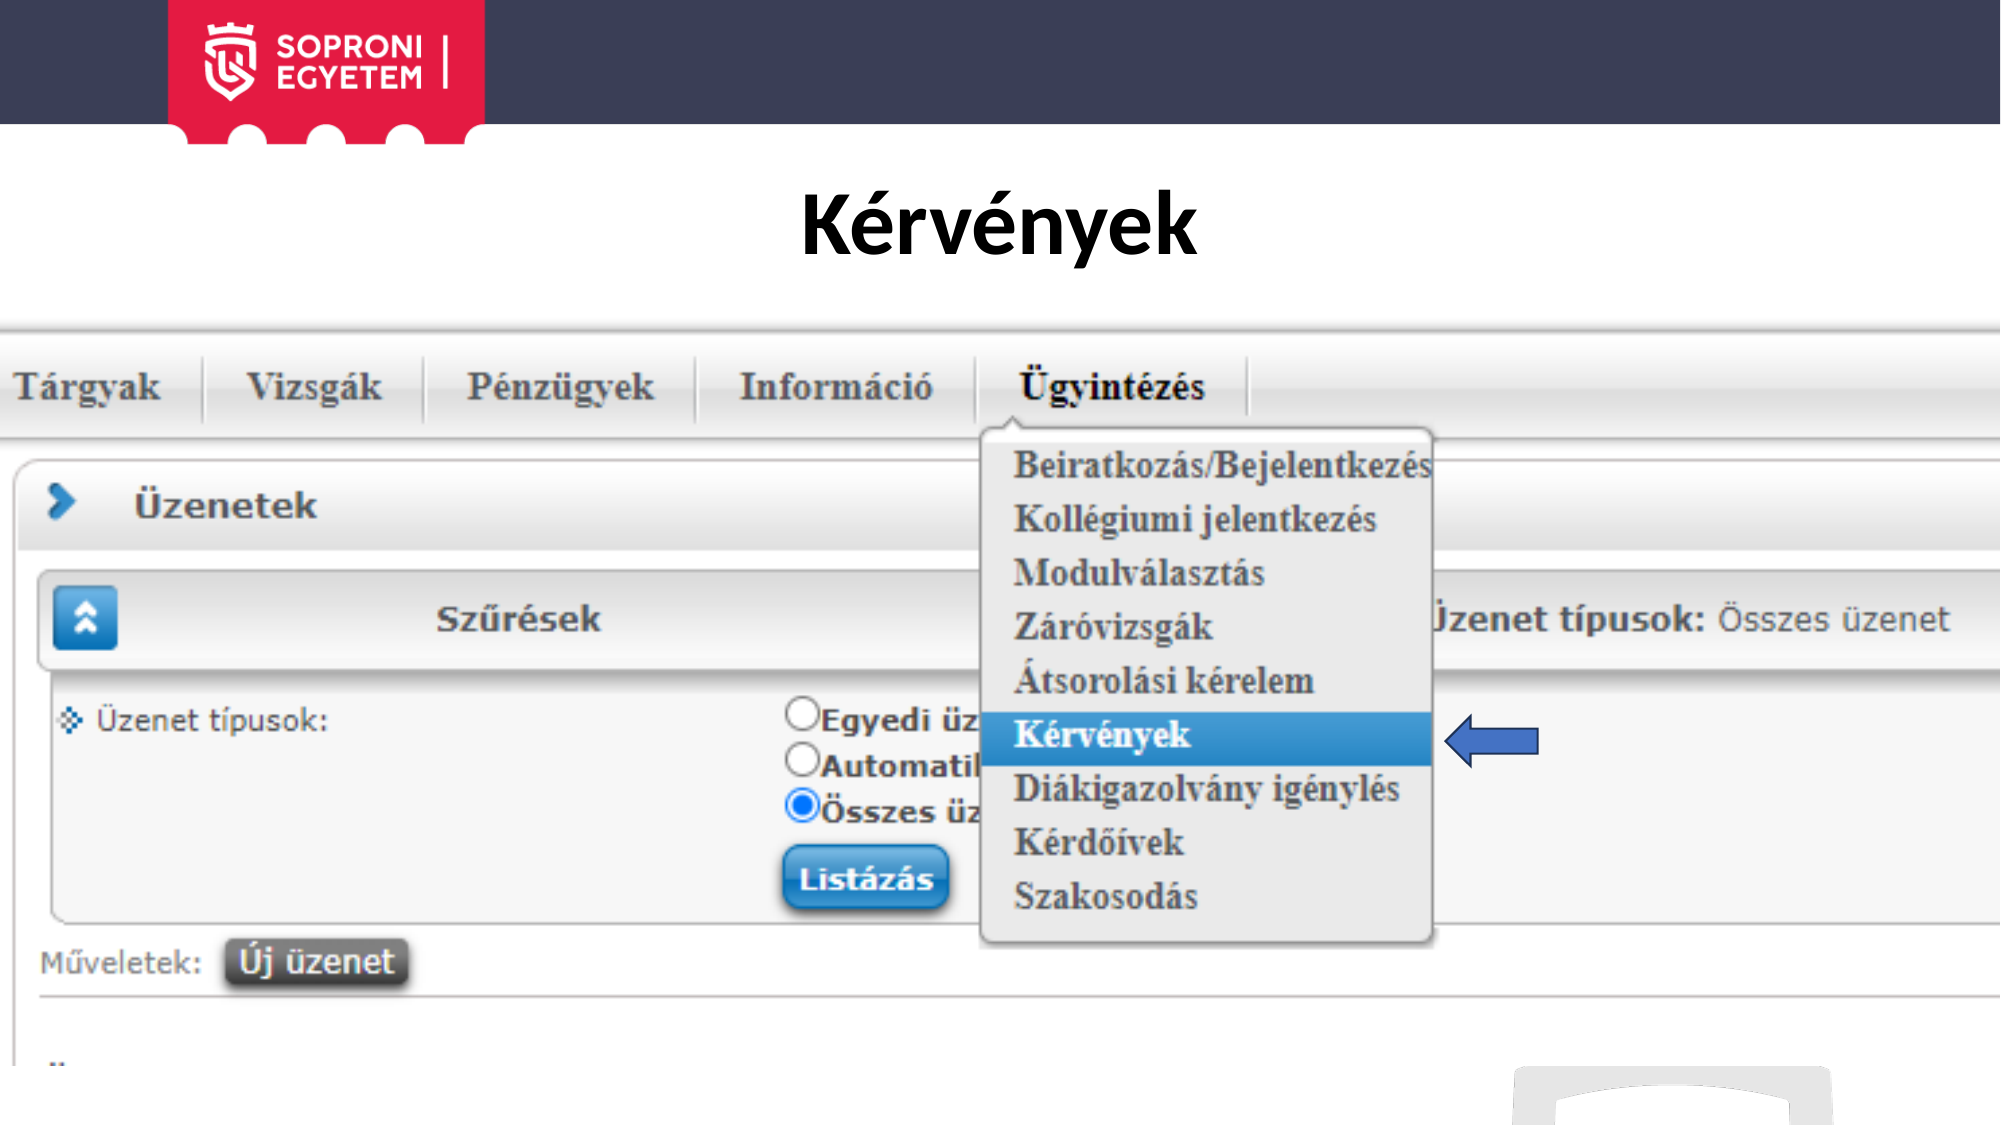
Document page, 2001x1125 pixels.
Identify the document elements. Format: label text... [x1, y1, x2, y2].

picture [0, 0, 2001, 1125]
title Kérvények [137, 115, 1863, 306]
